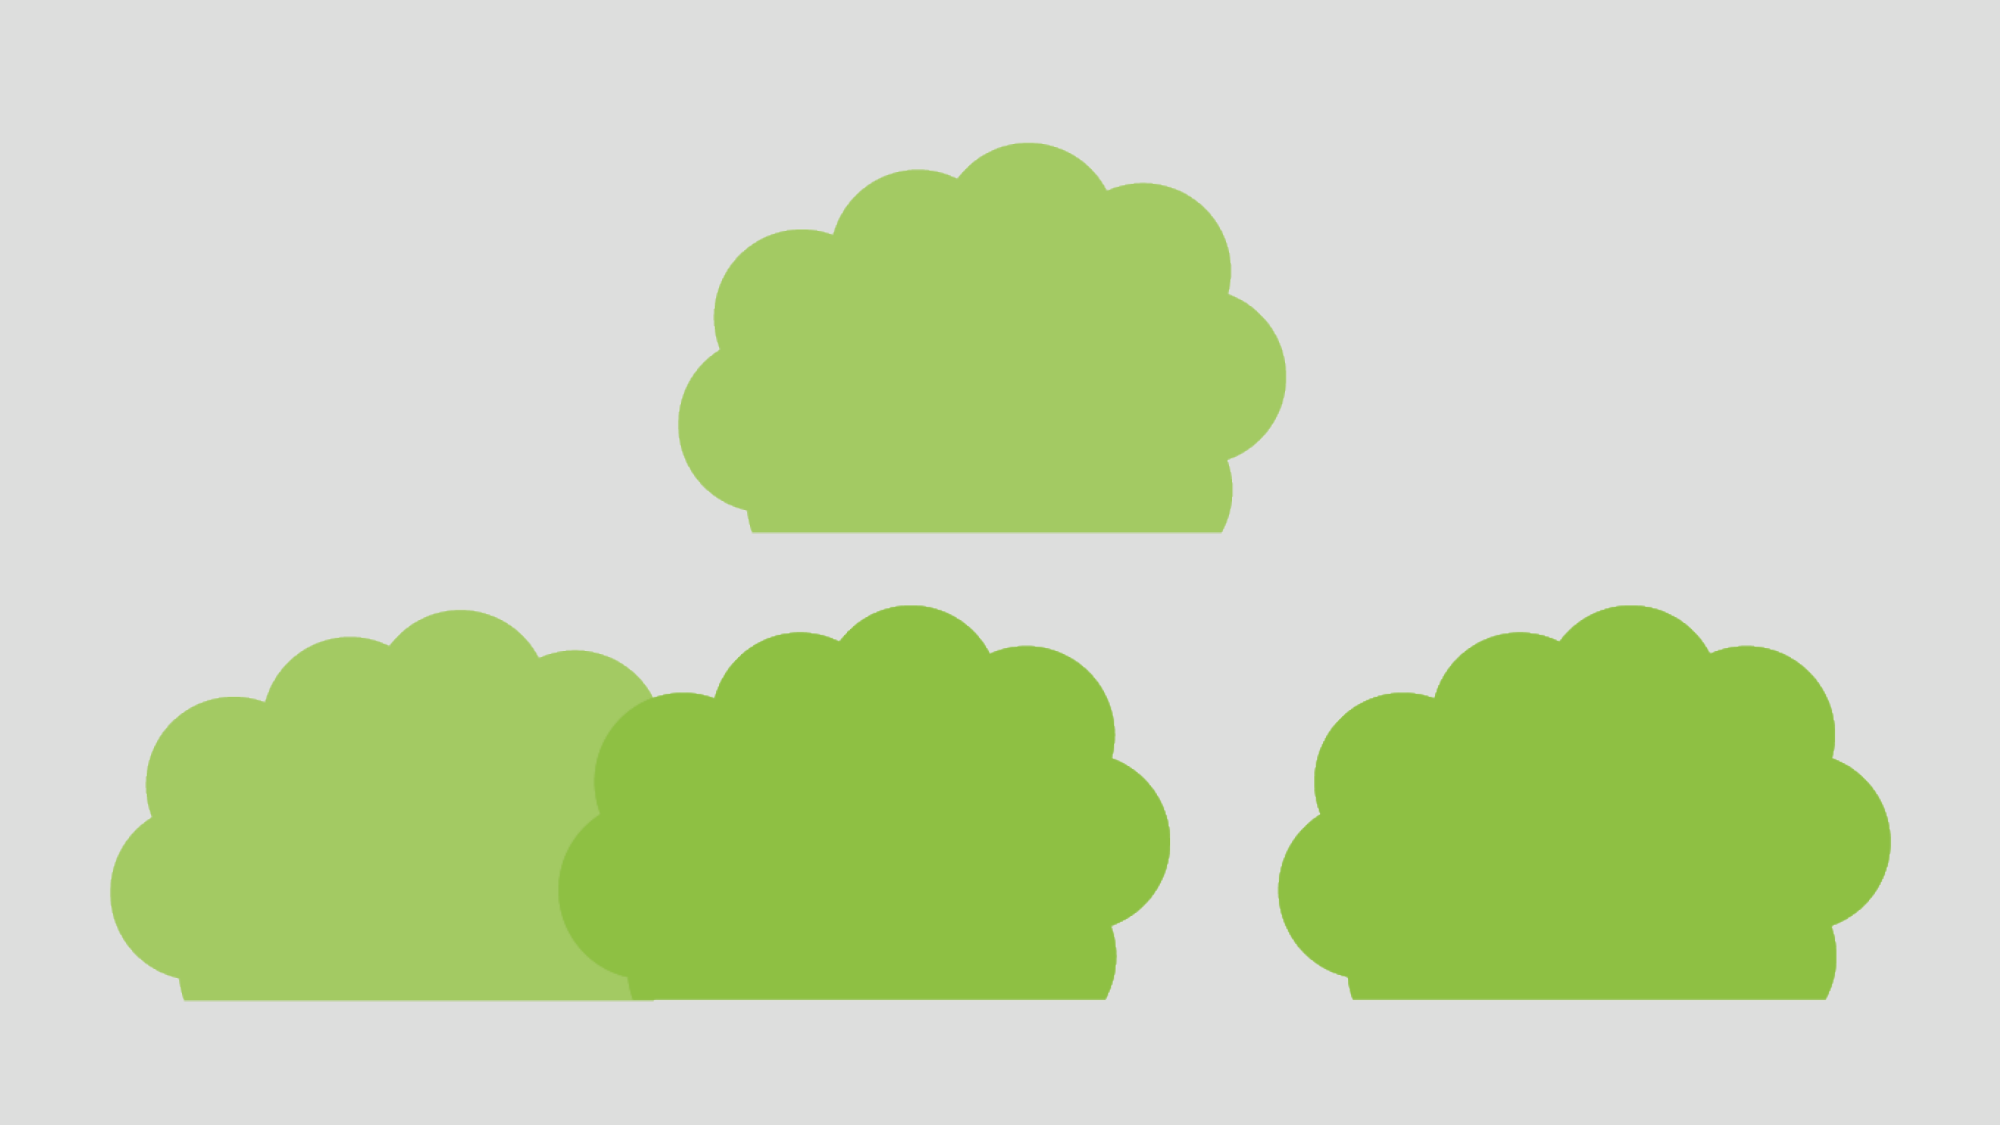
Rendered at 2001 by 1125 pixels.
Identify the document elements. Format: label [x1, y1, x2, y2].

picture [76, 66, 1924, 1002]
